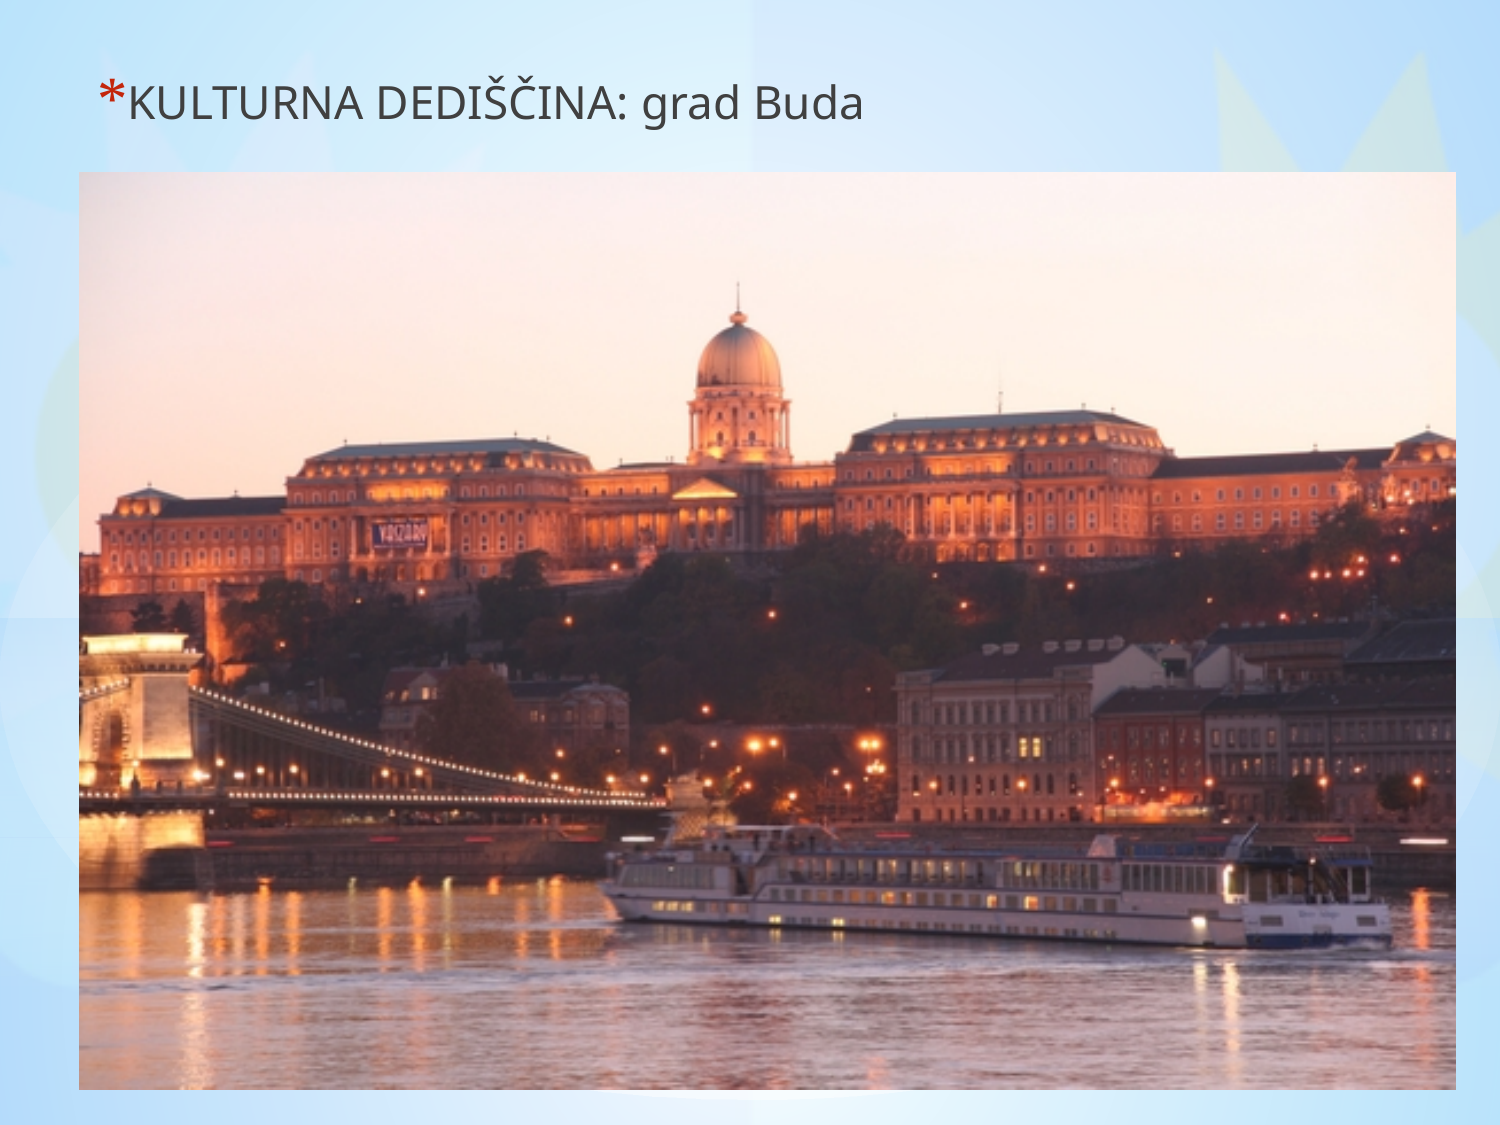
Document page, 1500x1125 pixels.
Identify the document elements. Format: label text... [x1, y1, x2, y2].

list KULTURNA DEDIŠČINA: grad Buda [75, 66, 1425, 174]
picture [79, 172, 1456, 1090]
